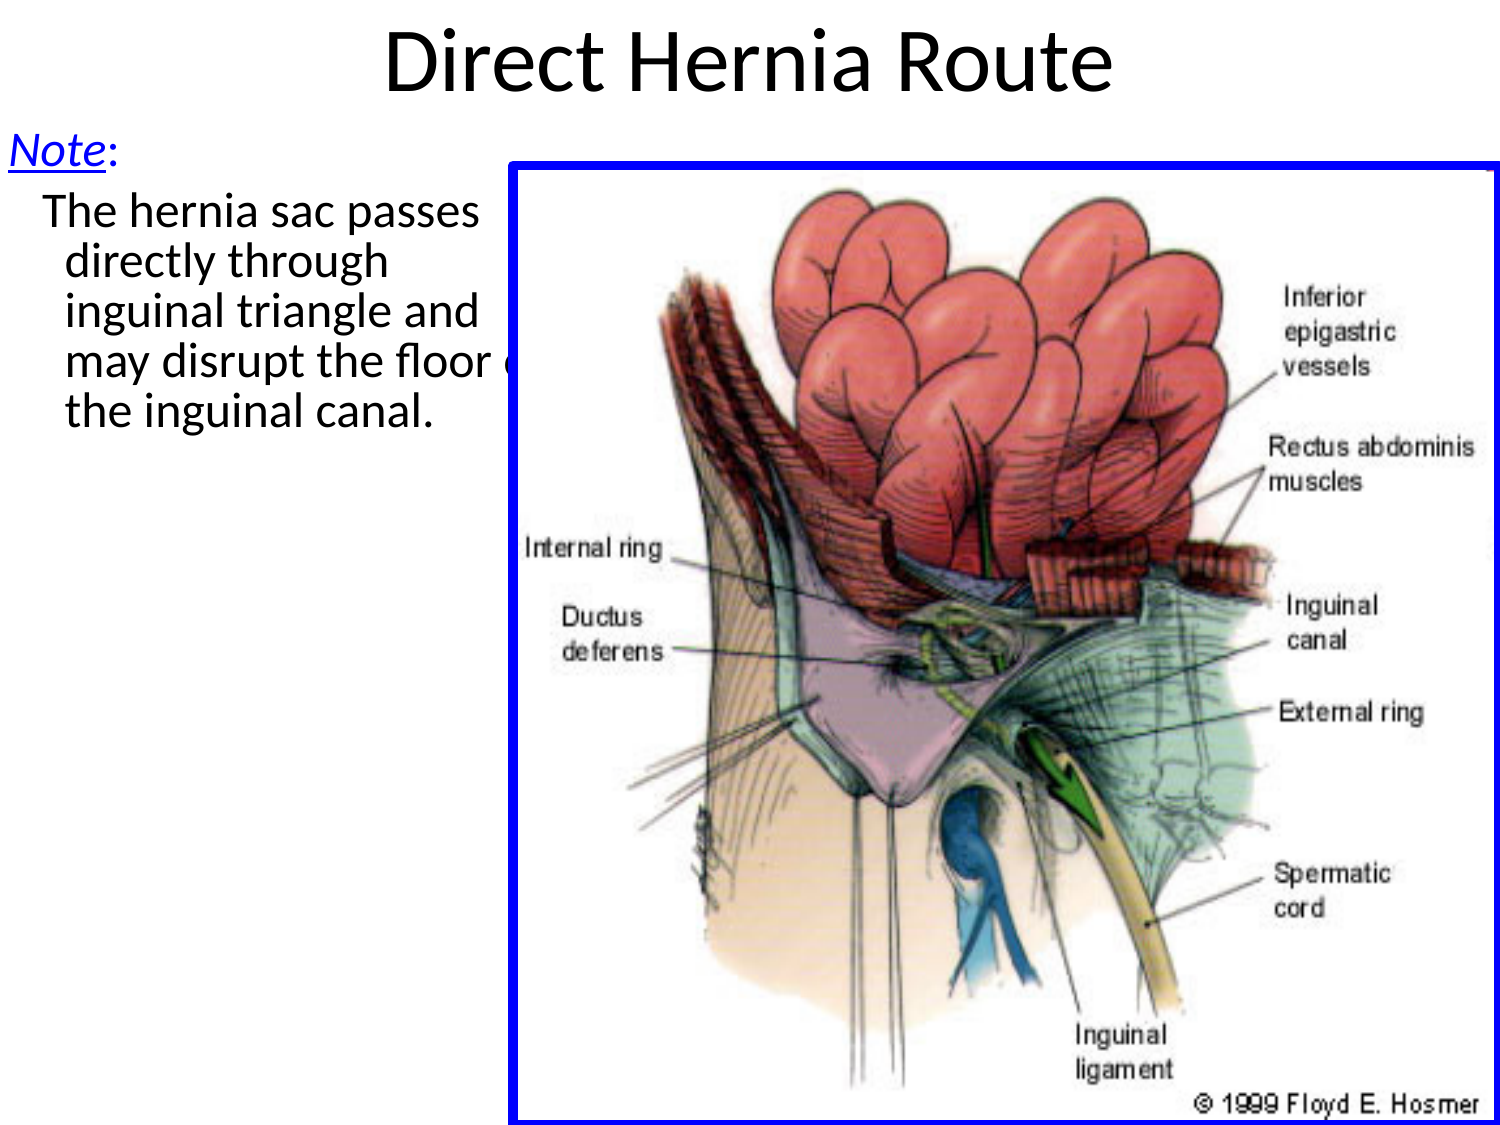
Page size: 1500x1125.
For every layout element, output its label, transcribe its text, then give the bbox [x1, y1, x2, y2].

picture [517, 169, 1495, 1121]
title Direct Hernia Route [112, 0, 1388, 138]
list Note: The hernia sac passes directly through inguinal triangle and may disrupt the floor of the inguinal canal. [8, 129, 546, 805]
